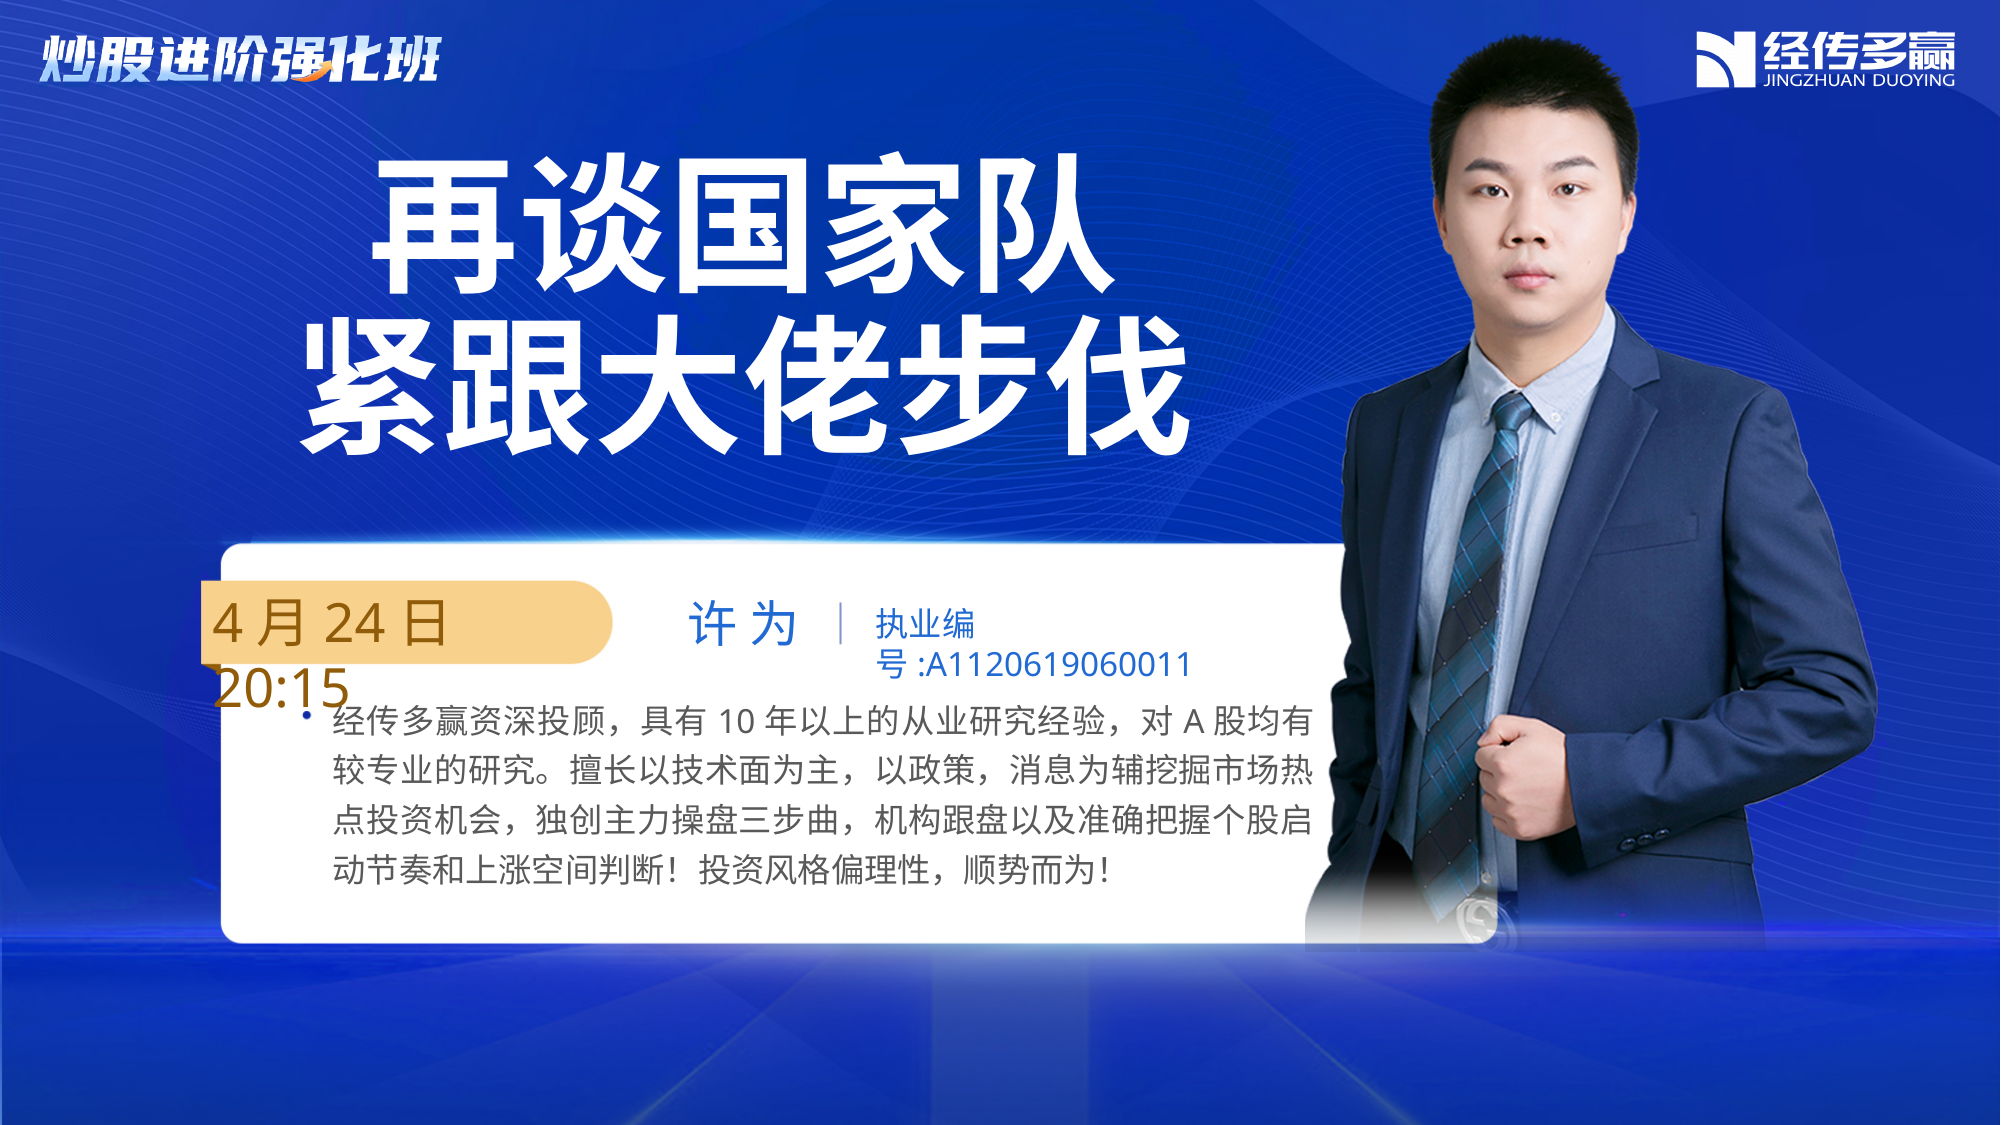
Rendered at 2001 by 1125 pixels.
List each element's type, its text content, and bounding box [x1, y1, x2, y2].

text_box 再谈国家队 紧跟大佬步伐 [47, 143, 1305, 460]
text_box 4月24日 20:15 [197, 580, 612, 726]
picture [0, 0, 2000, 1125]
text_box 经传多赢资深投顾，具有10年以上的从业研究经验，对A股均有较专业的研究。擅长以技术面为主，以政策，消息为辅挖掘市场热点投资机会，独创主力操盘三步曲，机构跟盘以及准确把握个股启动节奏和上涨空间判断！投资风格偏理性，顺势而为！ [317, 682, 1305, 897]
text_box 执业编号:A1120619060011 [861, 595, 1305, 682]
text_box 许 为 [625, 585, 862, 660]
